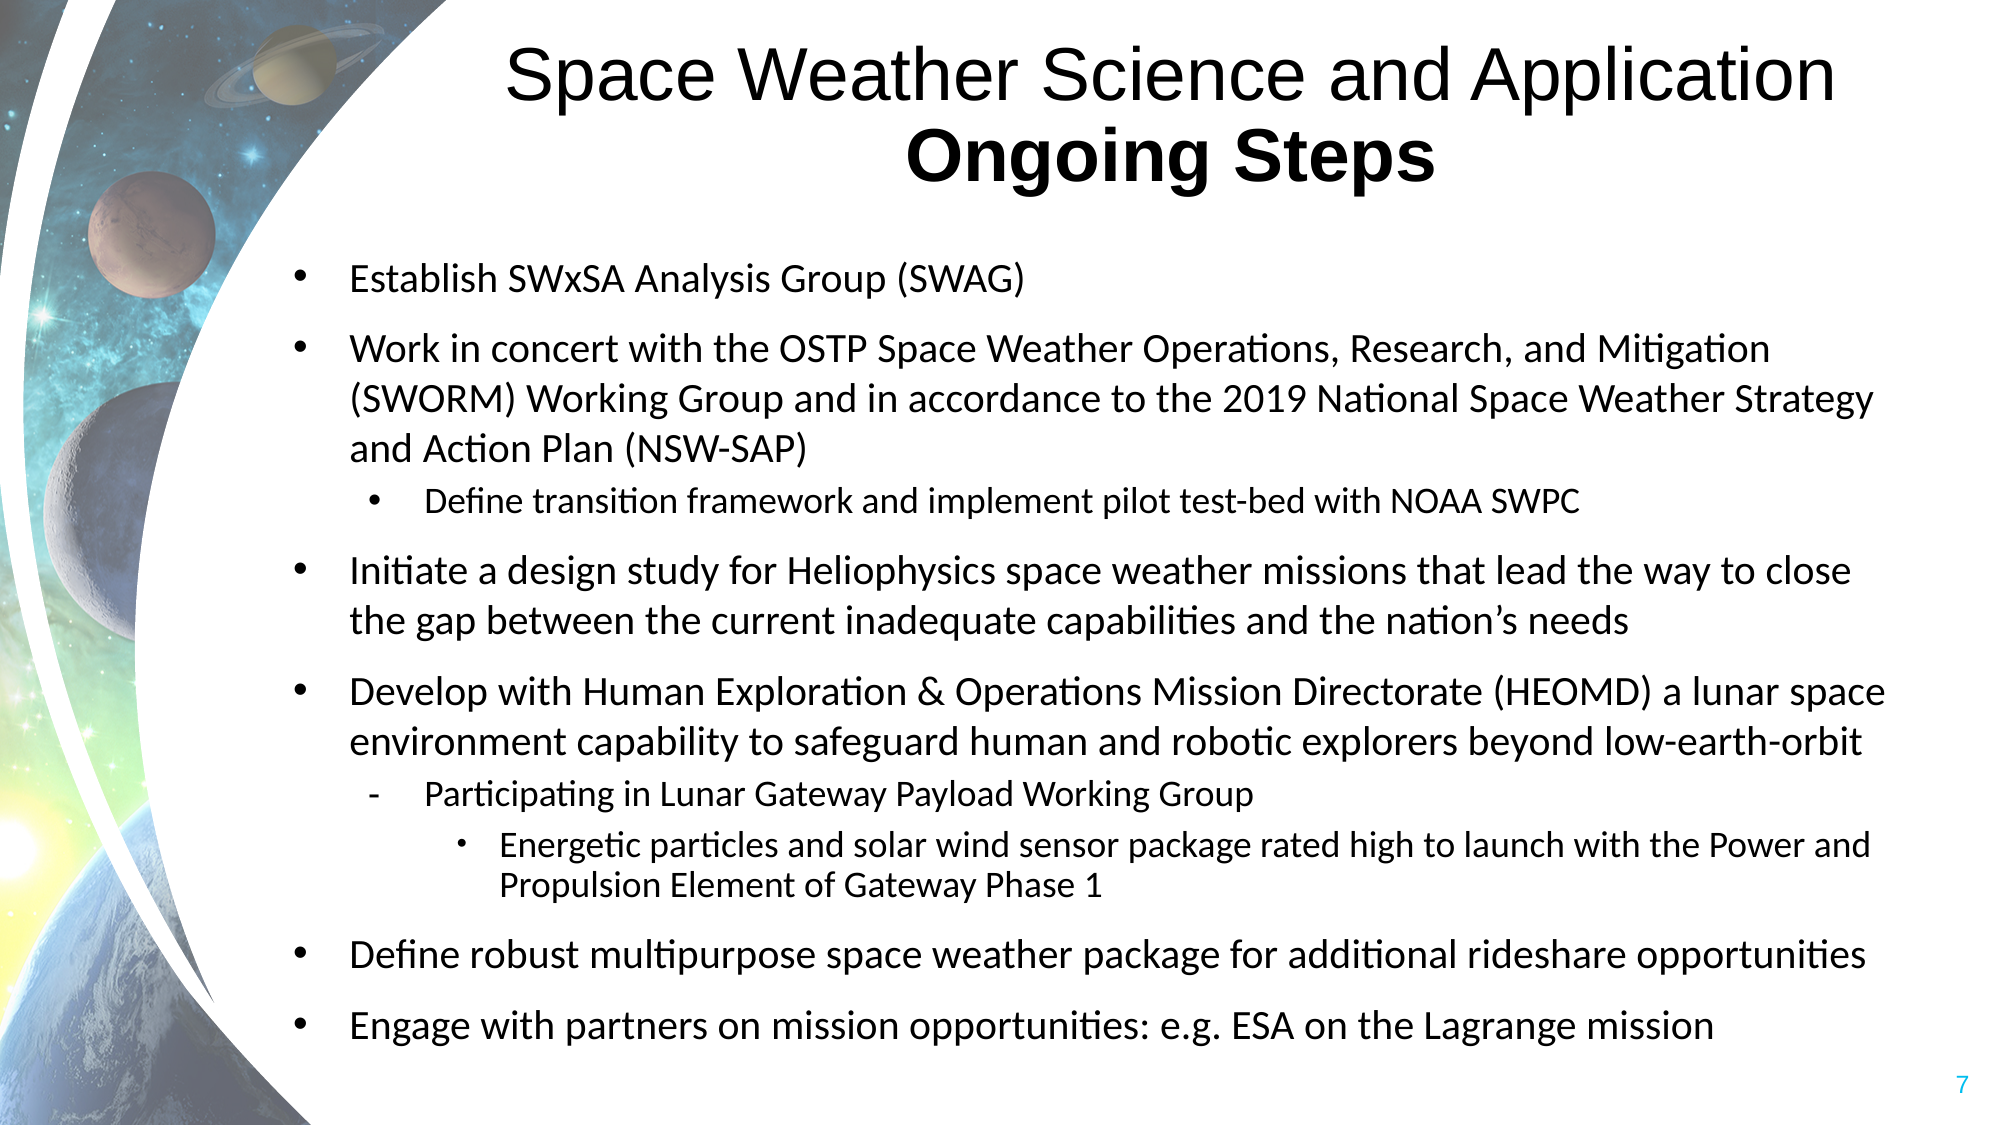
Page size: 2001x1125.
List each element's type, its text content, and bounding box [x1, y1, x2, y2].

list Establish SWxSA Analysis Group (SWAG) Work in concert with the OSTP Space Weather Operations, Research, and Mitigation (SWORM) Working Group and in accordance to the 2019 National Space Weather Strategy and Action Plan (NSW-SAP) Define transition framework and implement pilot test-bed with NOAA SWPC Initiate a design study for Heliophysics space weather missions that lead the way to close the gap between the current inadequate capabilities and the nation’s needs Develop with Human Exploration & Operations Mission Directorate (HEOMD) a lunar space environment capability to safeguard human and robotic explorers beyond low-earth-orbit Participating in Lunar Gateway Payload Working Group Energetic particles and solar wind sensor package rated high to launch with the Power and Propulsion Element of Gateway Phase 1 Define robust multipurpose space weather package for additional rideshare opportunities Engage with partners on mission opportunities: e.g. ESA on the Lagrange mission [278, 242, 1922, 1059]
title Space Weather Science and Application Ongoing Steps [396, 27, 1947, 207]
slide_number 7 [1534, 1053, 1985, 1114]
